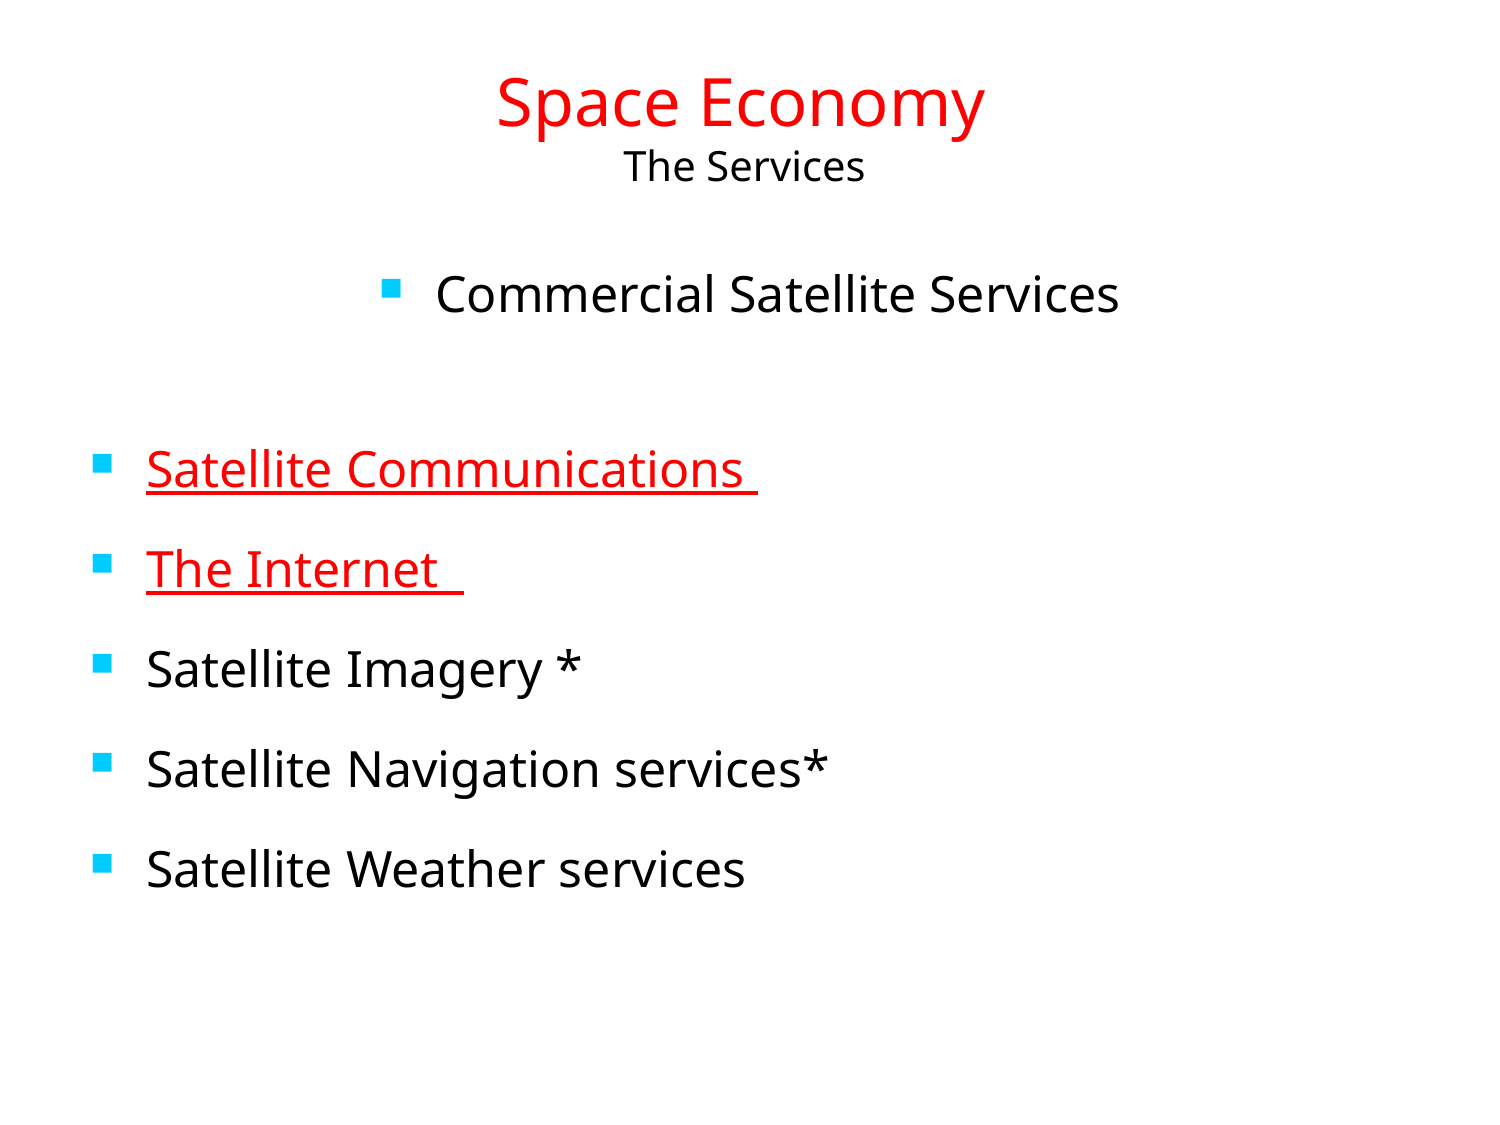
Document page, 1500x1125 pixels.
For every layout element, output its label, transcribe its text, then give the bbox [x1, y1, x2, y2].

title Space Economy The Services [74, 49, 1426, 201]
list Commercial Satellite Services Satellite Communications The Internet Satellite Imagery * Satellite Navigation services* Satellite Weather services [74, 224, 1426, 1088]
